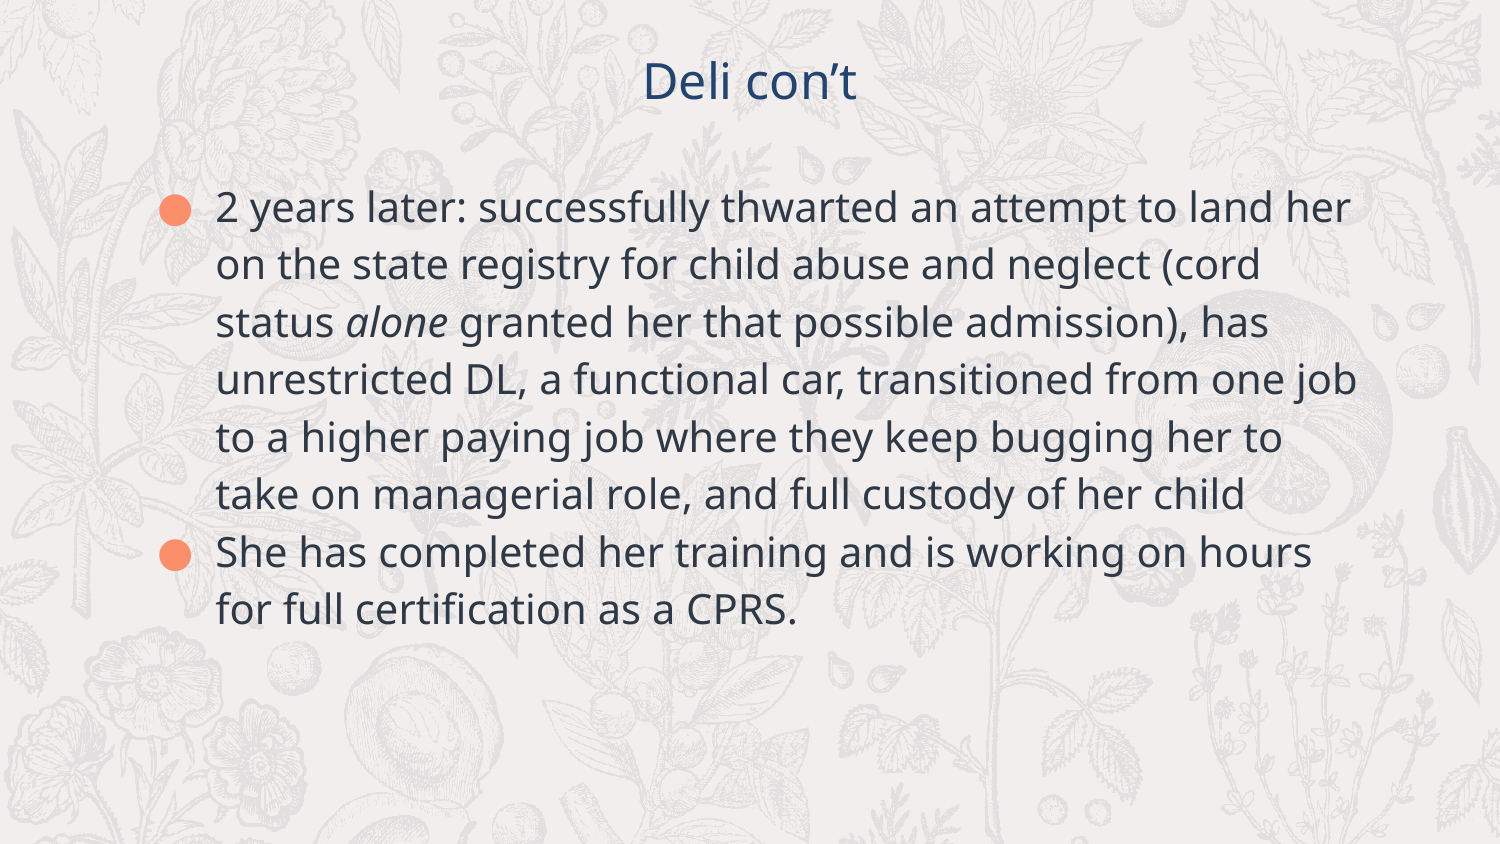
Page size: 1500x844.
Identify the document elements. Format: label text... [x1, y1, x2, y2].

title Deli con’t [140, 0, 1360, 167]
list 2 years later: successfully thwarted an attempt to land her on the state registry for child abuse and neglect (cord status alone granted her that possible admission), has unrestricted DL, a functional car, transitioned from one job to a higher paying job where they keep bugging her to take on managerial role, and full custody of her child She has completed her training and is working on hours for full certification as a CPRS. [140, 173, 1360, 671]
